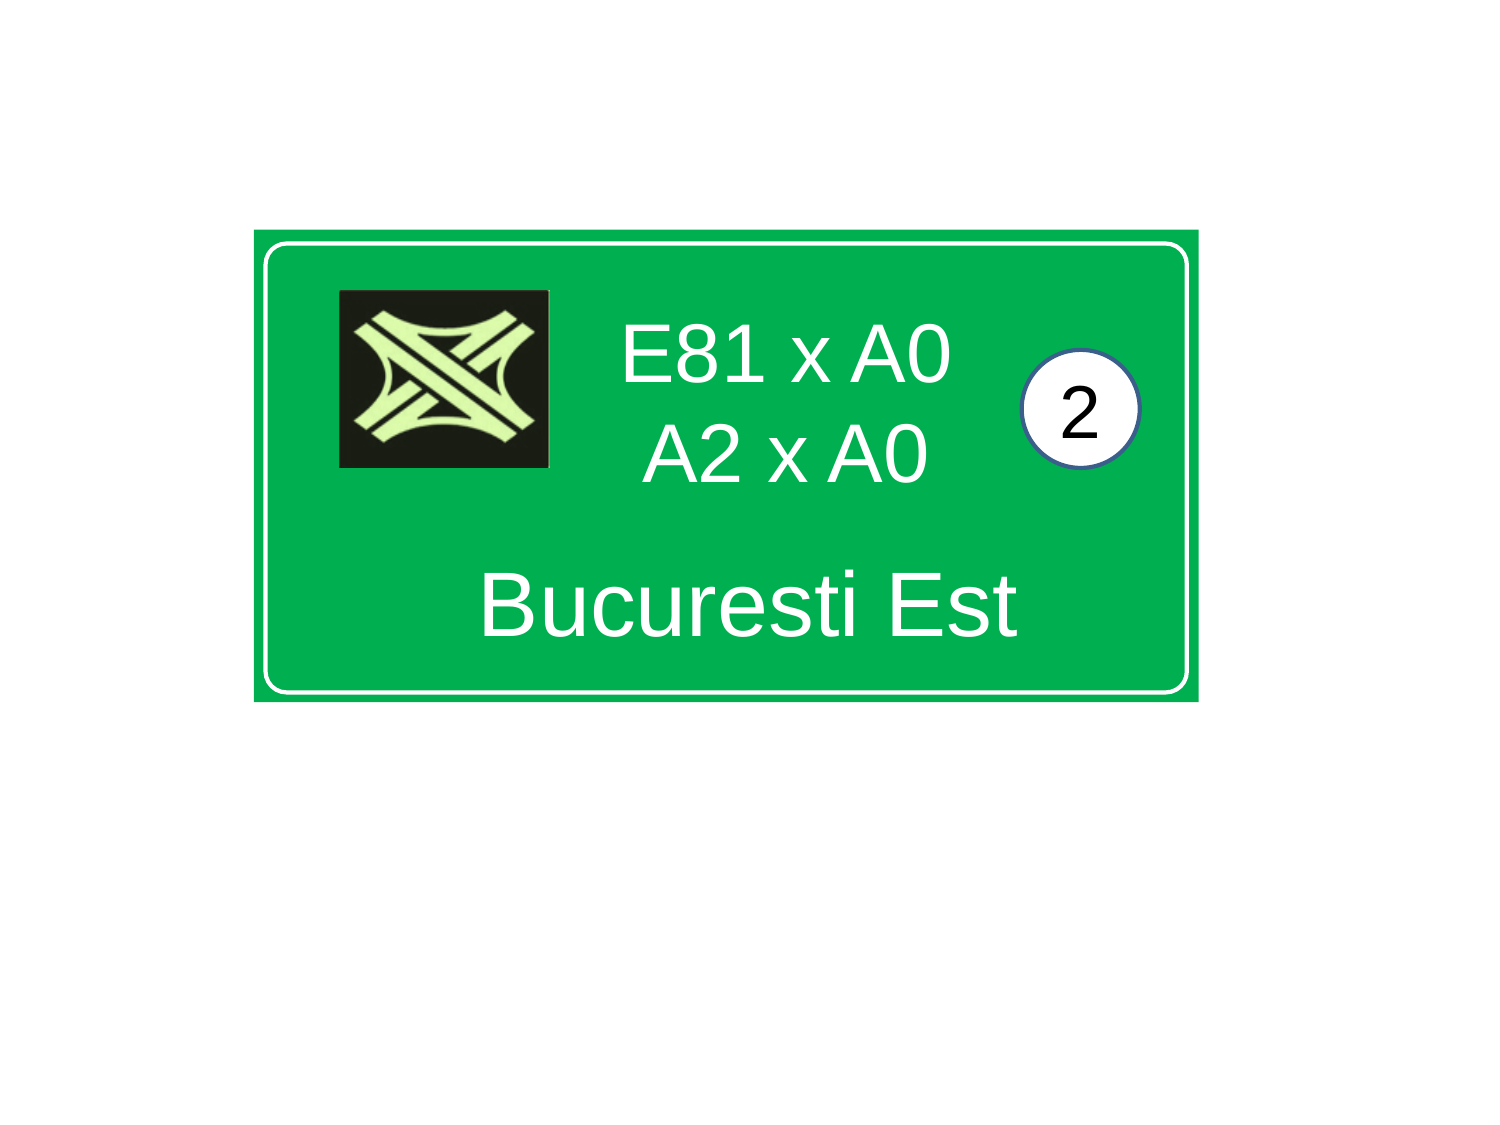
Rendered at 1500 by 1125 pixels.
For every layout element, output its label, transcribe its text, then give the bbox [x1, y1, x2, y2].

picture [339, 290, 550, 469]
text_box [263, 241, 1189, 695]
text_box 2 [1019, 347, 1142, 471]
text_box E81 x A0 A2 x A0 Bucuresti Est [252, 228, 1201, 704]
